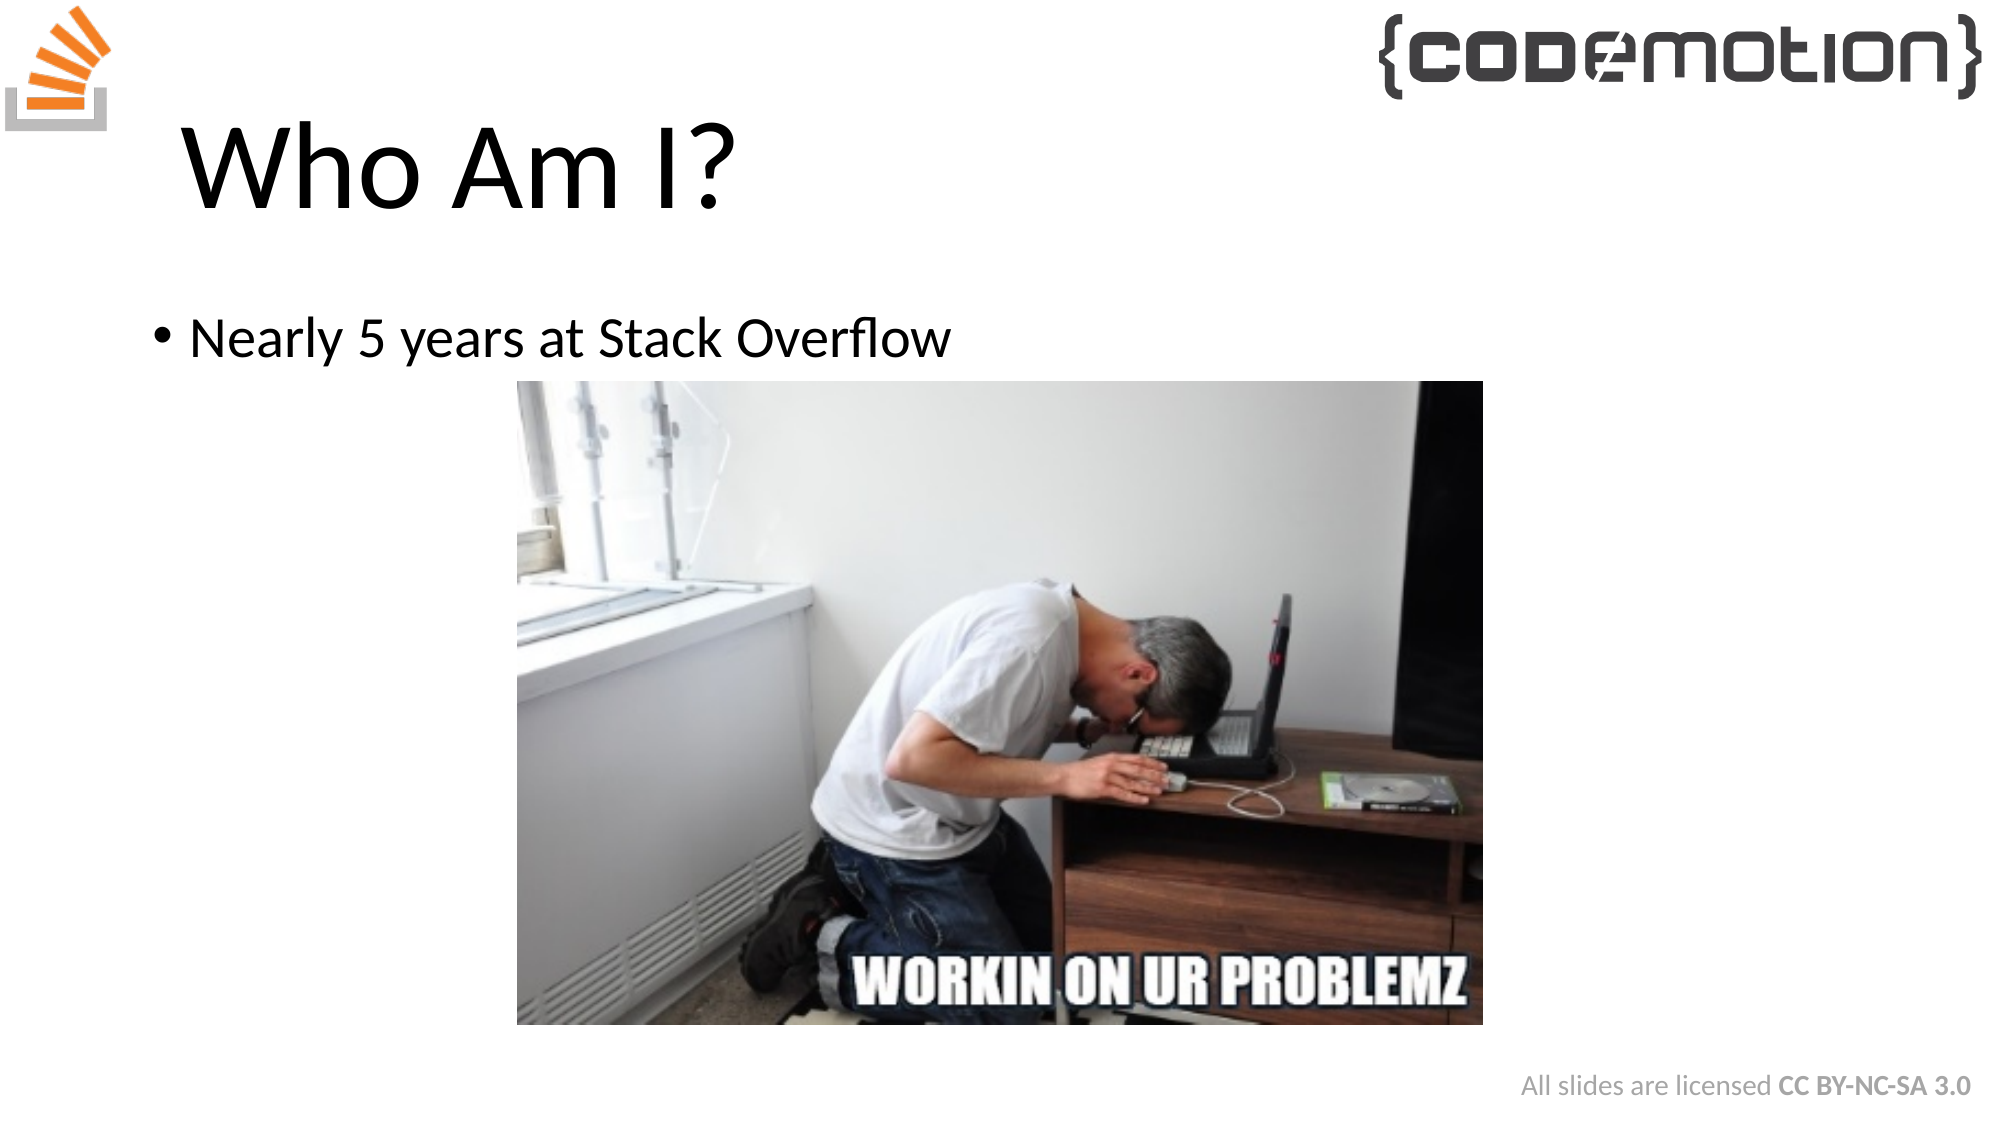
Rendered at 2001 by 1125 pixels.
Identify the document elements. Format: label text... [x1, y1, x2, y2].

picture [0, 0, 166, 173]
picture [1360, 0, 2000, 114]
list Nearly 5 years at Stack Overflow [137, 299, 1863, 1014]
picture [517, 381, 1483, 1025]
title Who Am I? [137, 59, 1863, 278]
